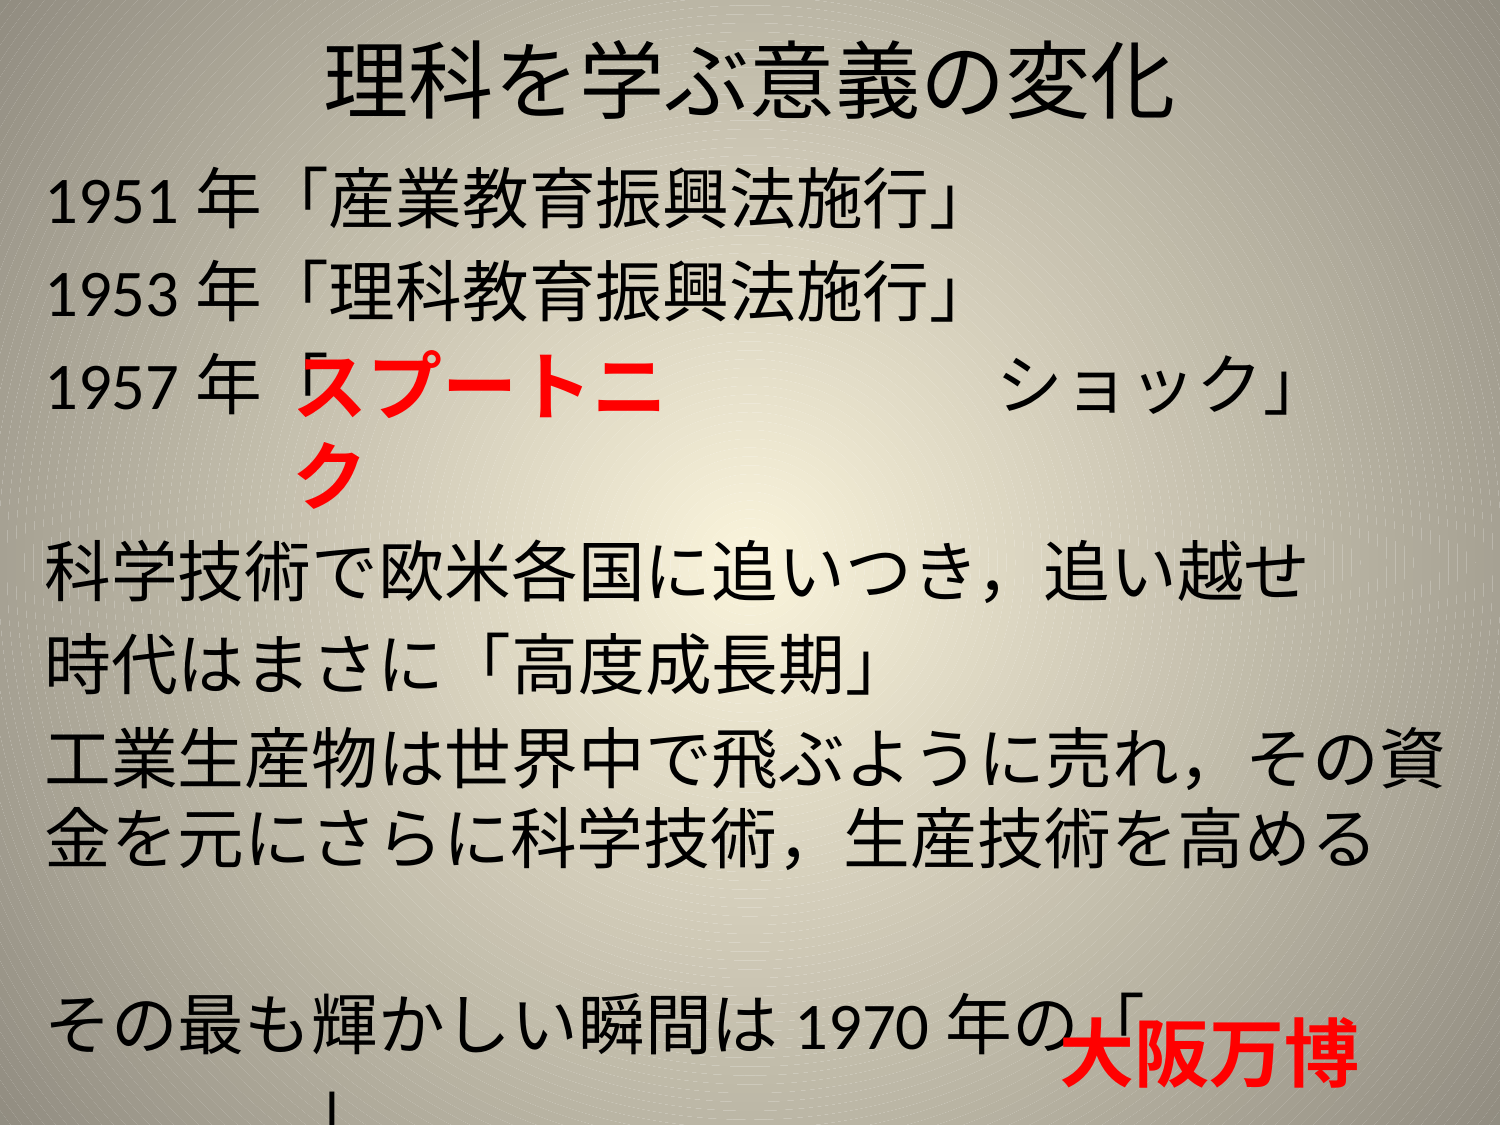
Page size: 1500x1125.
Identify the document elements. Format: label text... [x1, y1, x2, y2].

list 1951年「産業教育振興法施行」 1953年「理科教育振興法施行」 1957年「 ショック」 科学技術で欧米各国に追いつき，追い越せ 時代はまさに「高度成長期」 工業生産物は世界中で飛ぶように売れ，その資金を元にさらに科学技術，生産技術を高める その最も輝かしい瞬間は1970年の「 」 [29, 149, 1483, 976]
text_box スプートニク [277, 332, 703, 528]
title 理科を学ぶ意義の変化 [75, 19, 1425, 138]
text_box 大阪万博 [1045, 999, 1391, 1105]
